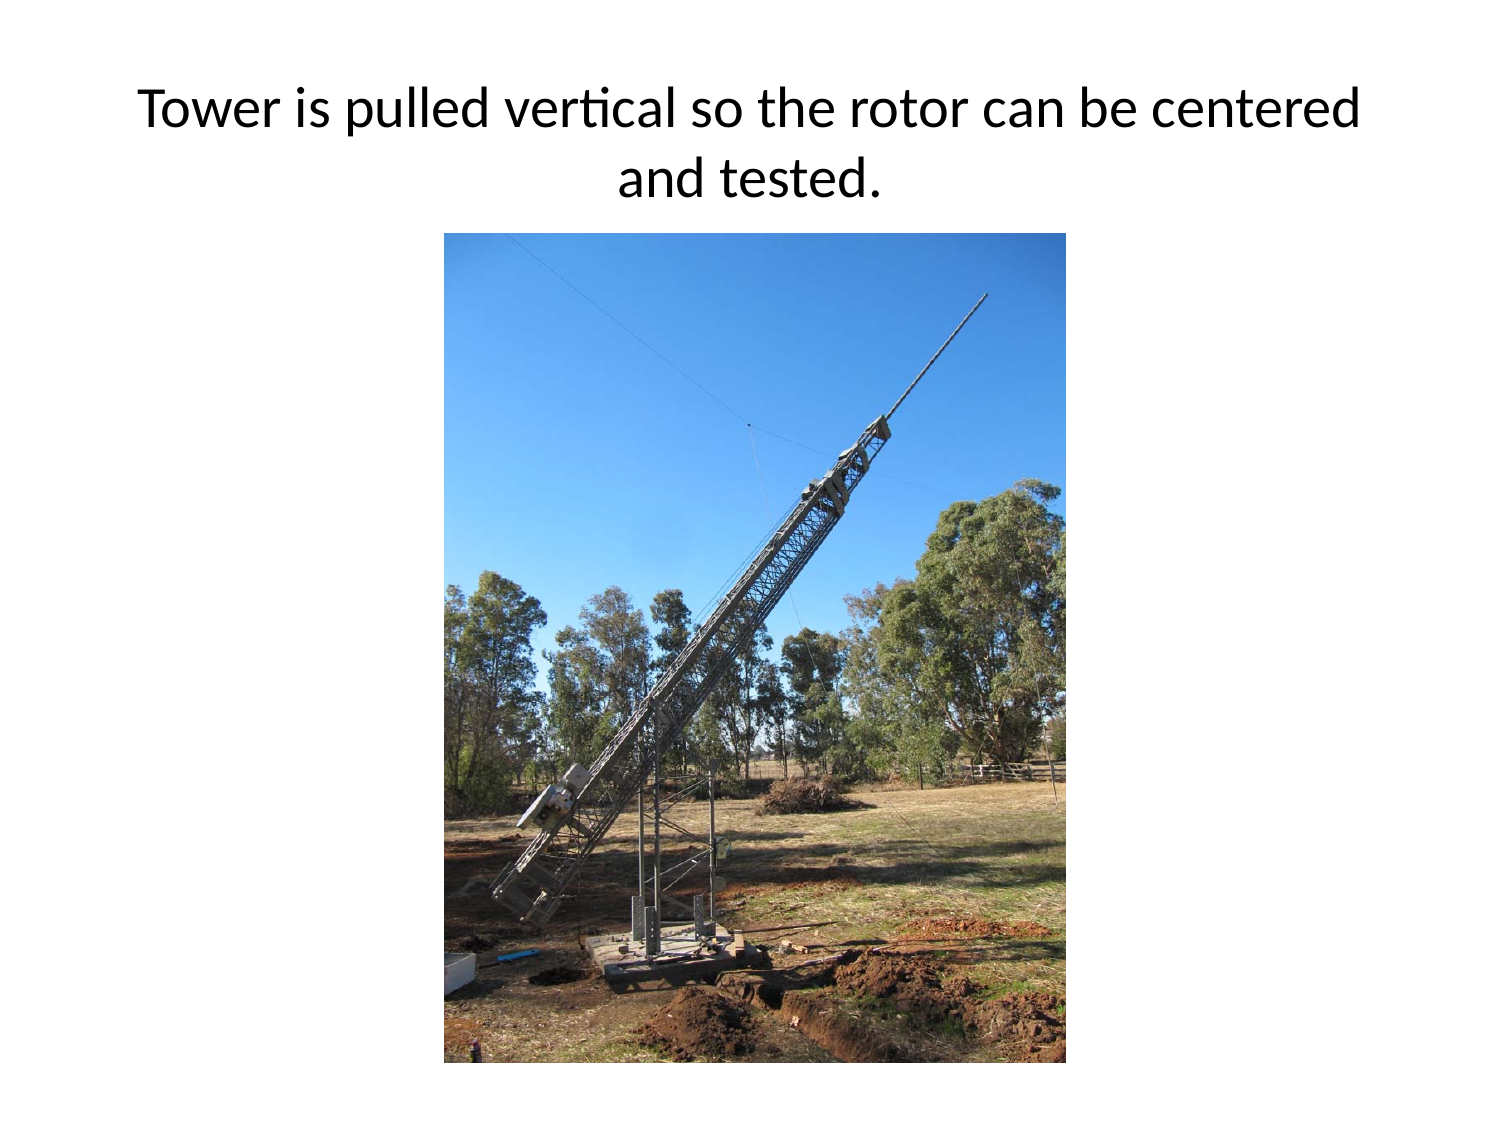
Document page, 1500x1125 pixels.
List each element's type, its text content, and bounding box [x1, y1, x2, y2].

title Tower is pulled vertical so the rotor can be centered and tested. [75, 45, 1425, 233]
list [444, 233, 1067, 1063]
